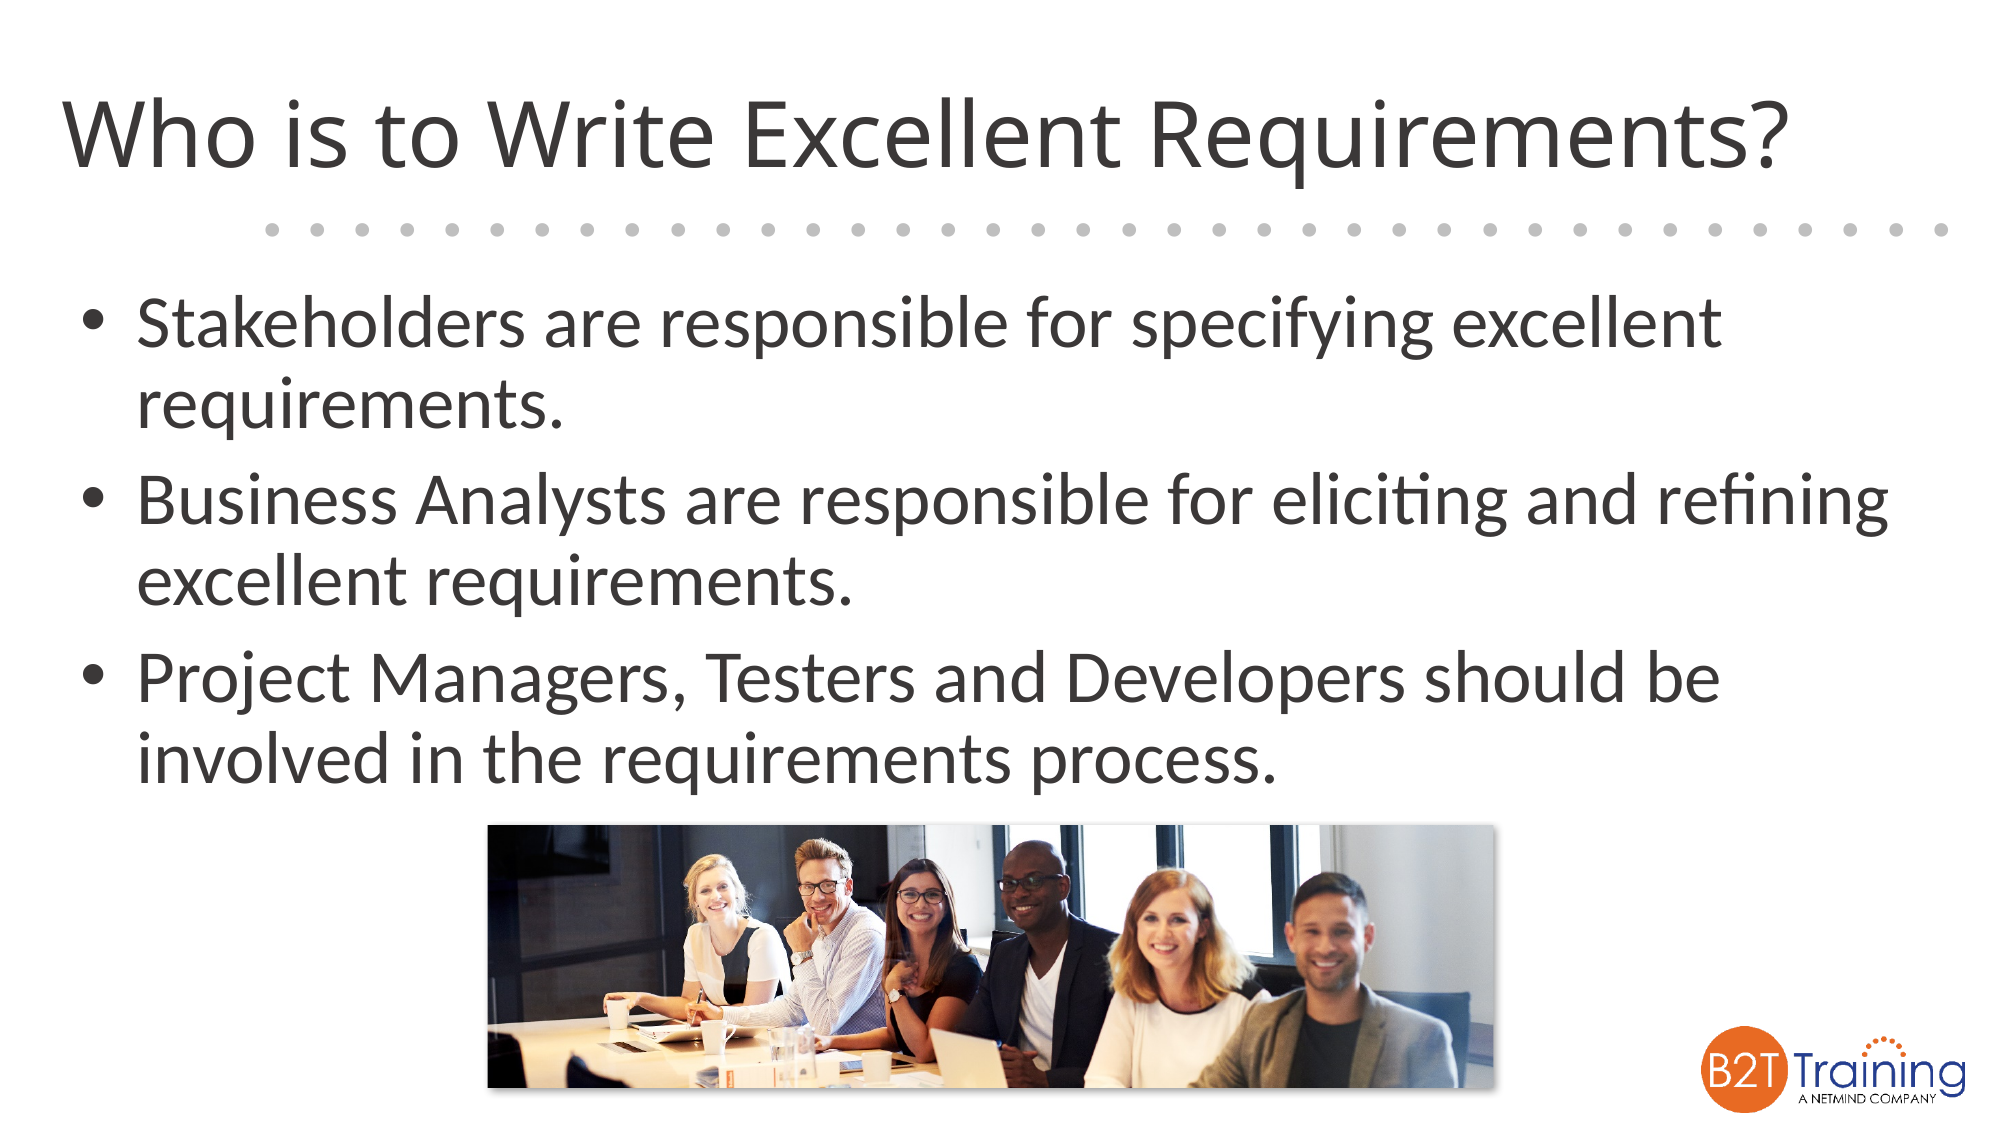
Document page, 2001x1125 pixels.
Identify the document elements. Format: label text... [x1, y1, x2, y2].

list Stakeholders are responsible for specifying excellent requirements. Business Analysts are responsible for eliciting and refining excellent requirements. Project Managers, Testers and Developers should be involved in the requirements process. [46, 275, 1964, 988]
title Who is to Write Excellent Requirements? [46, 29, 1964, 248]
picture [1701, 1026, 1965, 1113]
picture [487, 824, 1494, 1088]
